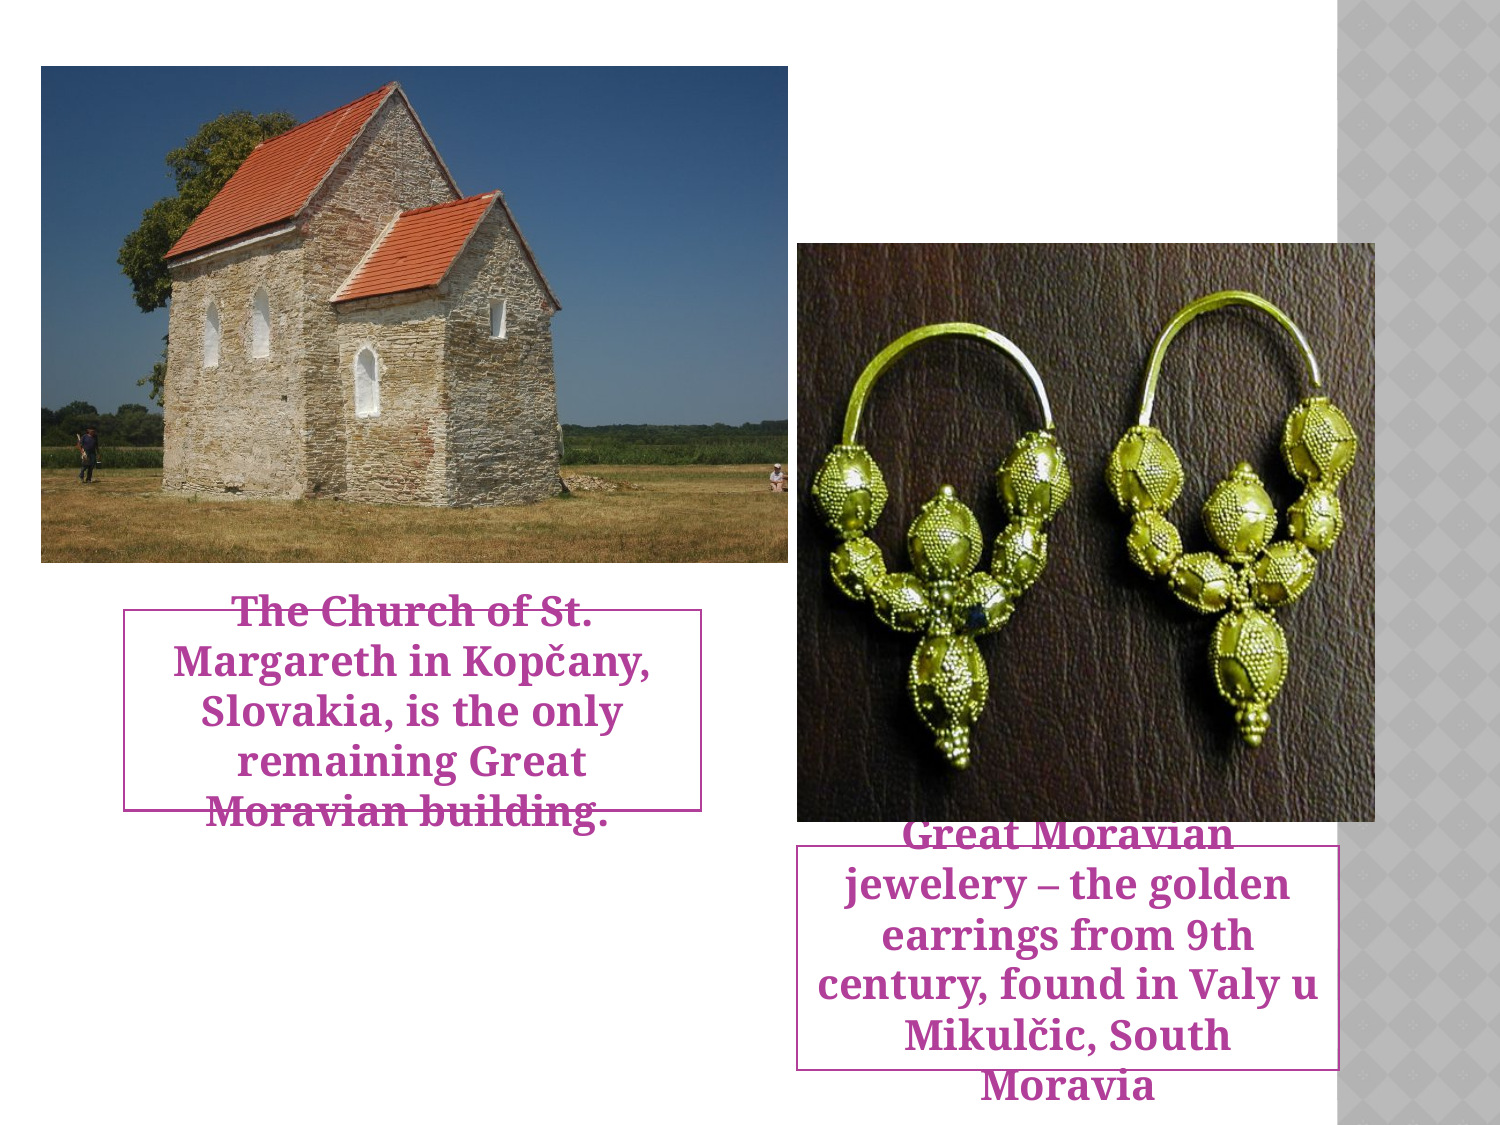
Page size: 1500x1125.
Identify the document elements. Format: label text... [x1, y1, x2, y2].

list Great Moravian jewelery – the golden earrings from 9th century, found in Valy u Mikulčic, South Moravia [796, 845, 1340, 1071]
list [796, 243, 1376, 822]
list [40, 65, 788, 563]
list The Church of St. Margareth in Kopčany, Slovakia, is the only remaining Great Moravian building. [123, 609, 702, 812]
